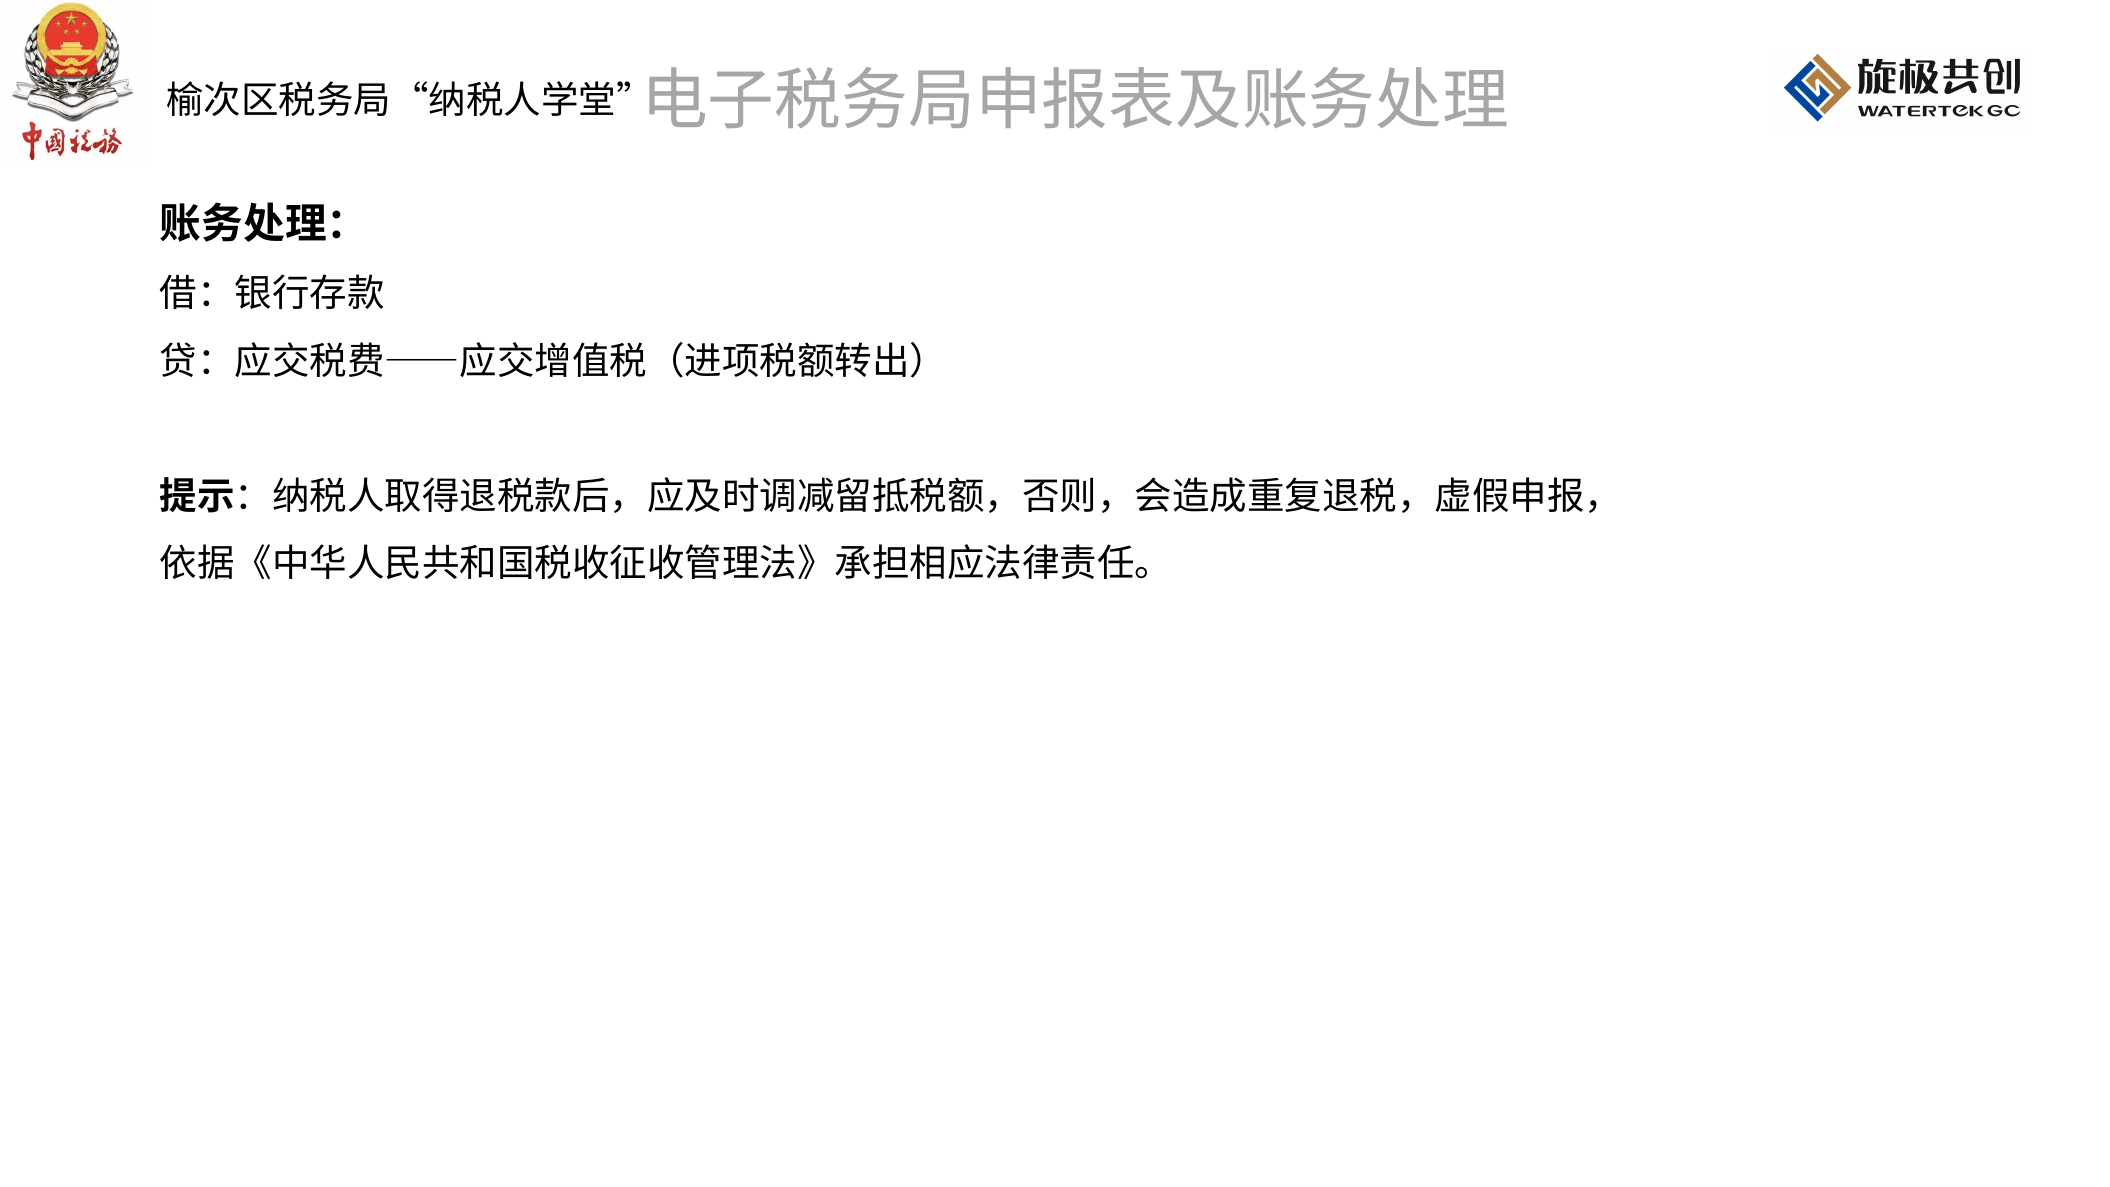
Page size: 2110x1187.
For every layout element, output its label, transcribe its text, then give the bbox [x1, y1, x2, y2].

text_box 账务处理： 借：银行存款 贷：应交税费——应交增值税（进项税额转出） 提示：纳税人取得退税款后，应及时调减留抵税额，否则，会造成重复退税，虚假申报，依据《中华人民共和国税收征收管理法》承担相应法律责任。 [145, 144, 1654, 592]
picture [0, 0, 146, 169]
picture [1772, 47, 2032, 131]
text_box 电子税务局申报表及账务处理 [641, 57, 1579, 138]
text_box 榆次区税务局“纳税人学堂” [151, 68, 676, 129]
